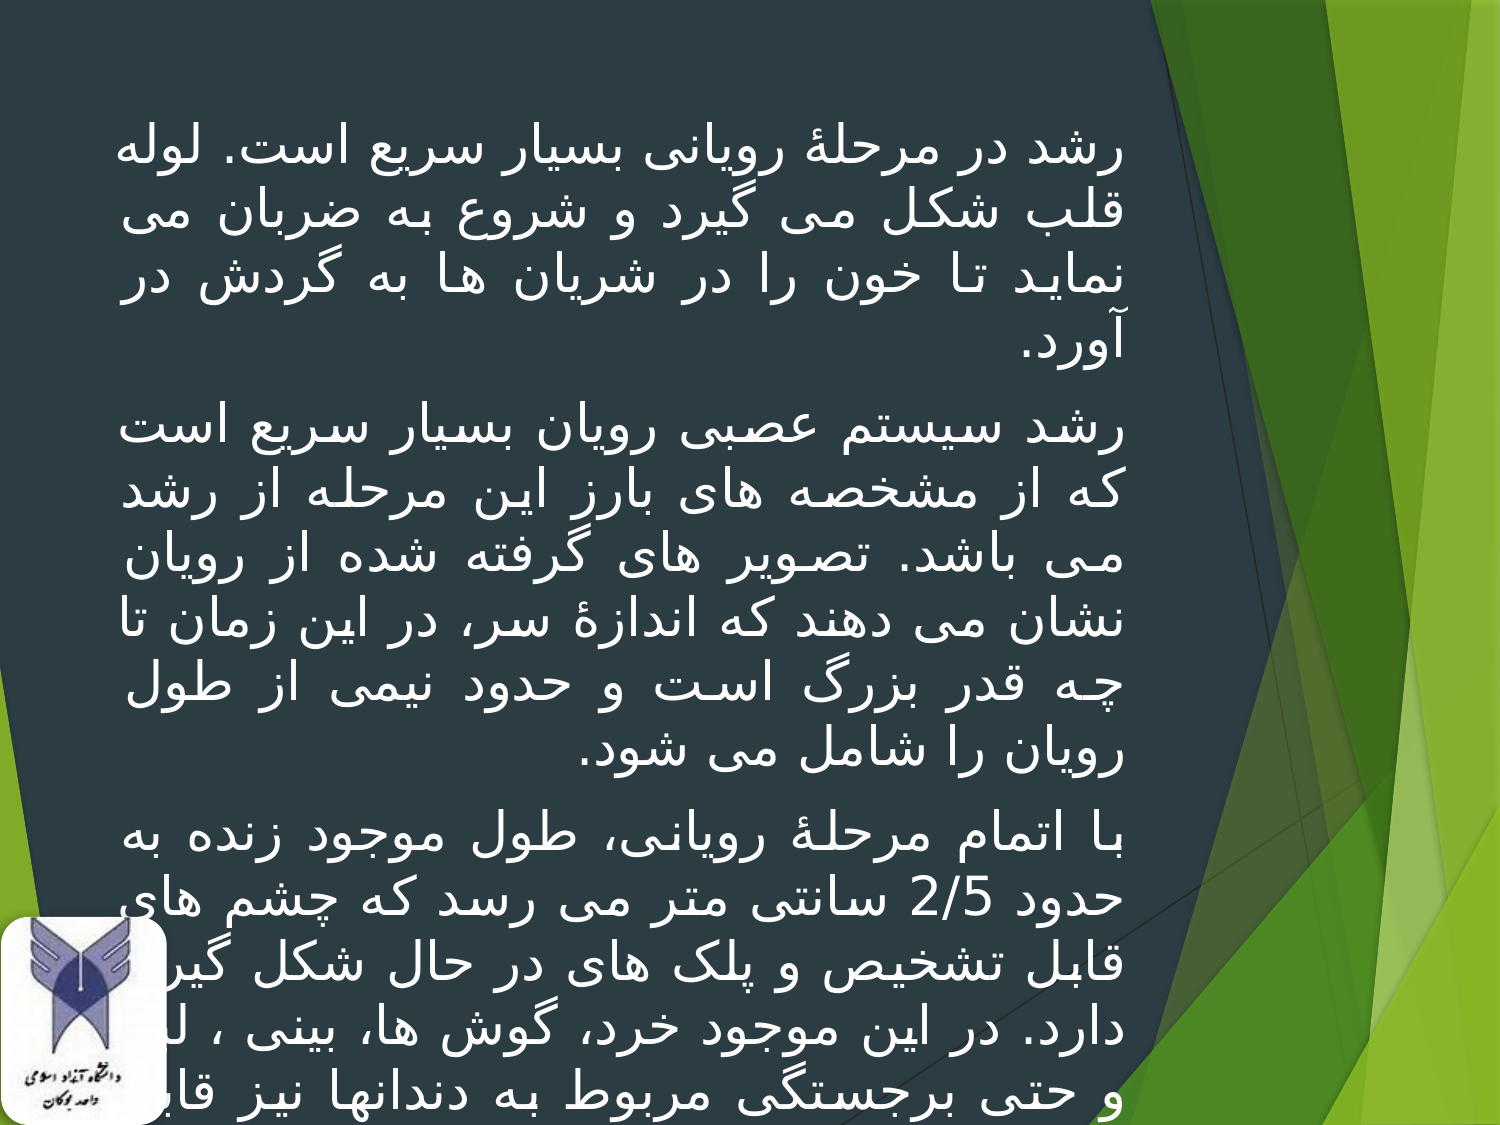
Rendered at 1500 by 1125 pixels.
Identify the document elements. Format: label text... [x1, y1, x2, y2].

list رشد در مرحلۀ رویانی بسیار سریع است. لوله قلب شکل می گیرد و شروع به ضربان می نماید تا خون را در شریان ها به گردش در آورد. رشد سیستم عصبی رویان بسیار سریع است که از مشخصه های بارز این مرحله از رشد می باشد. تصویر های گرفته شده از رویان نشان می دهند که اندازۀ سر، در این زمان تا چه قدر بزرگ است و حدود نیمی از طول رویان را شامل می شود. با اتمام مرحلۀ رویانی، طول موجود زنده به حدود 2/5 سانتی متر می رسد که چشم های قابل تشخیص و پلک های در حال شکل گیری دارد. در این موجود خرد، گوش ها، بینی ، لبها و حتی برجستگی مربوط به دندانها نیز قابل مشاهده اند. [99, 101, 1142, 991]
picture [0, 916, 168, 1125]
